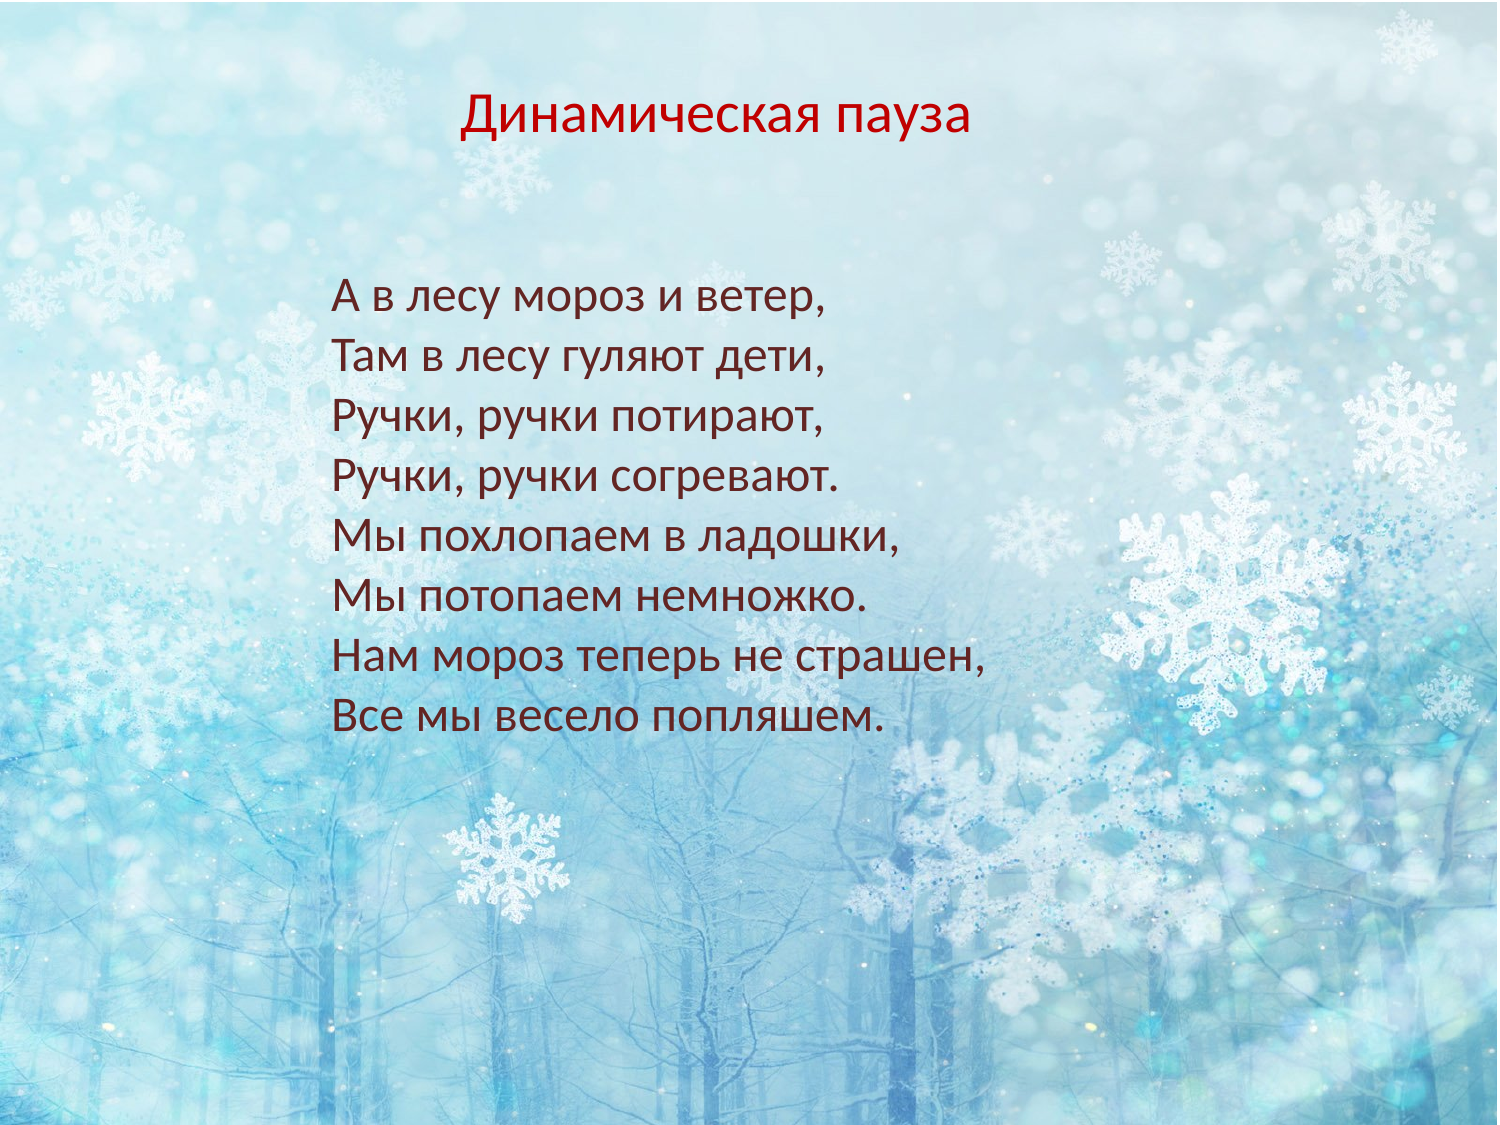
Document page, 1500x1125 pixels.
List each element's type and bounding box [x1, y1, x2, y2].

list [0, 2, 1497, 1125]
